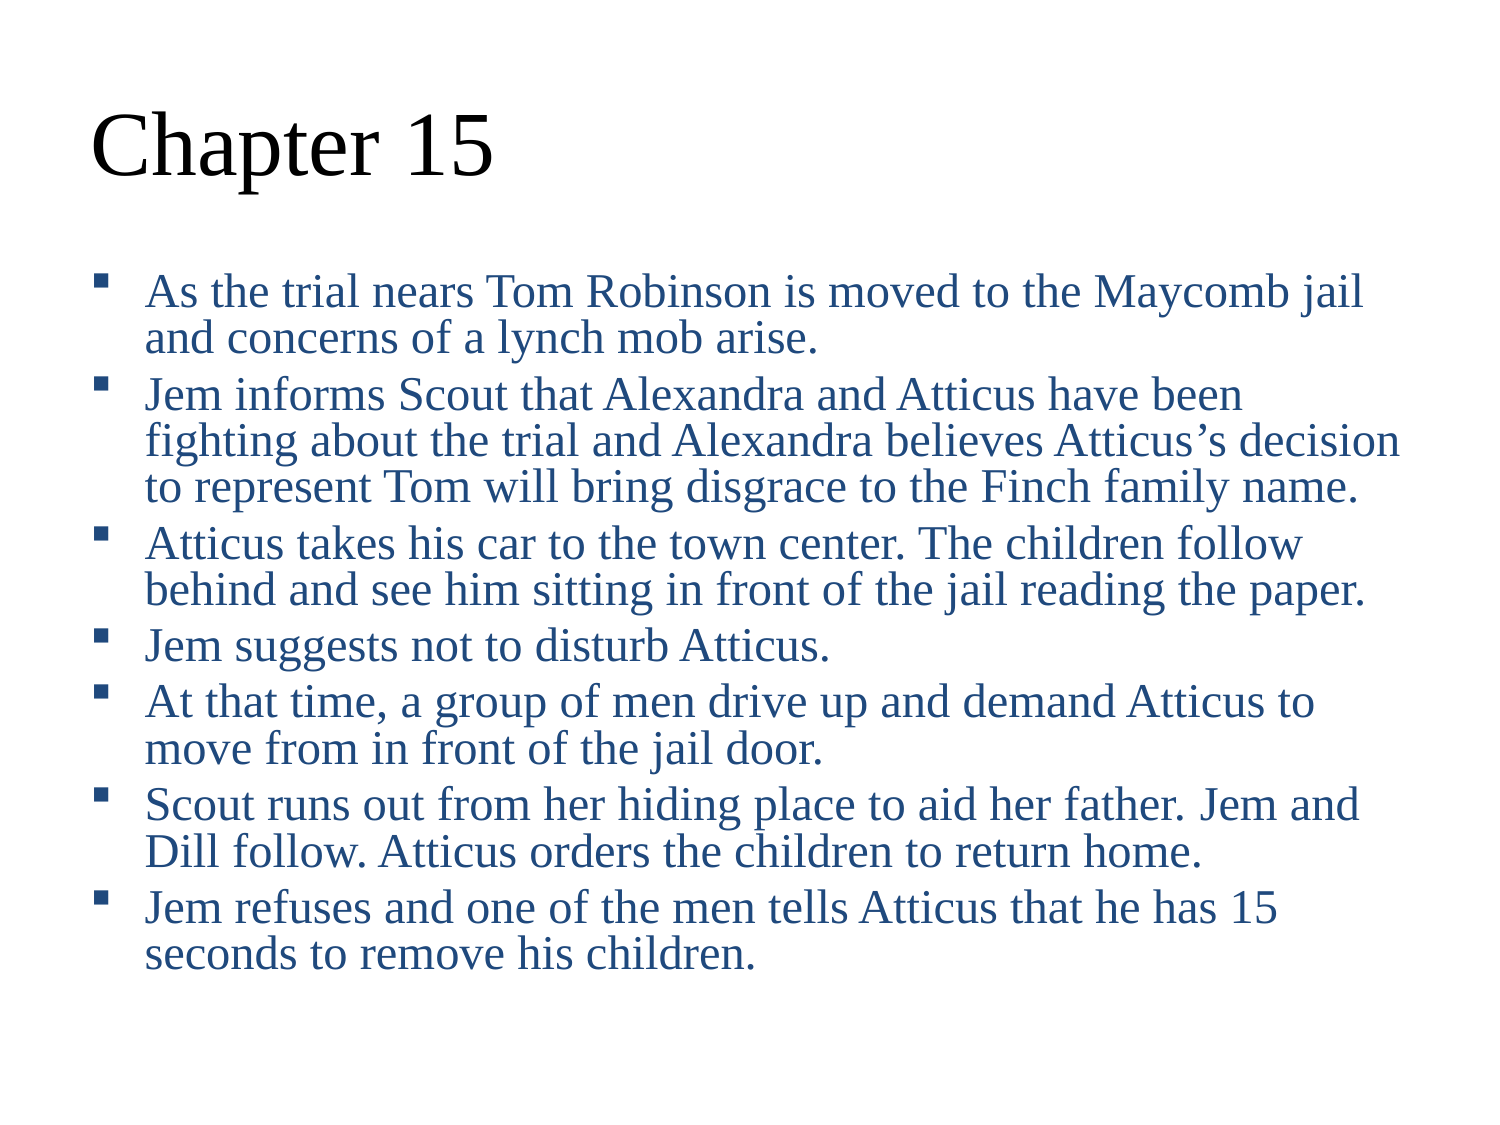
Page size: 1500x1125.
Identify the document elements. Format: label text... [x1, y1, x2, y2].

list As the trial nears Tom Robinson is moved to the Maycomb jail and concerns of a lynch mob arise. Jem informs Scout that Alexandra and Atticus have been fighting about the trial and Alexandra believes Atticus’s decision to represent Tom will bring disgrace to the Finch family name. Atticus takes his car to the town center. The children follow behind and see him sitting in front of the jail reading the paper. Jem suggests not to disturb Atticus. At that time, a group of men drive up and demand Atticus to move from in front of the jail door. Scout runs out from her hiding place to aid her father. Jem and Dill follow. Atticus orders the children to return home. Jem refuses and one of the men tells Atticus that he has 15 seconds to remove his children. [75, 262, 1425, 1005]
title Chapter 15 [75, 45, 1425, 233]
